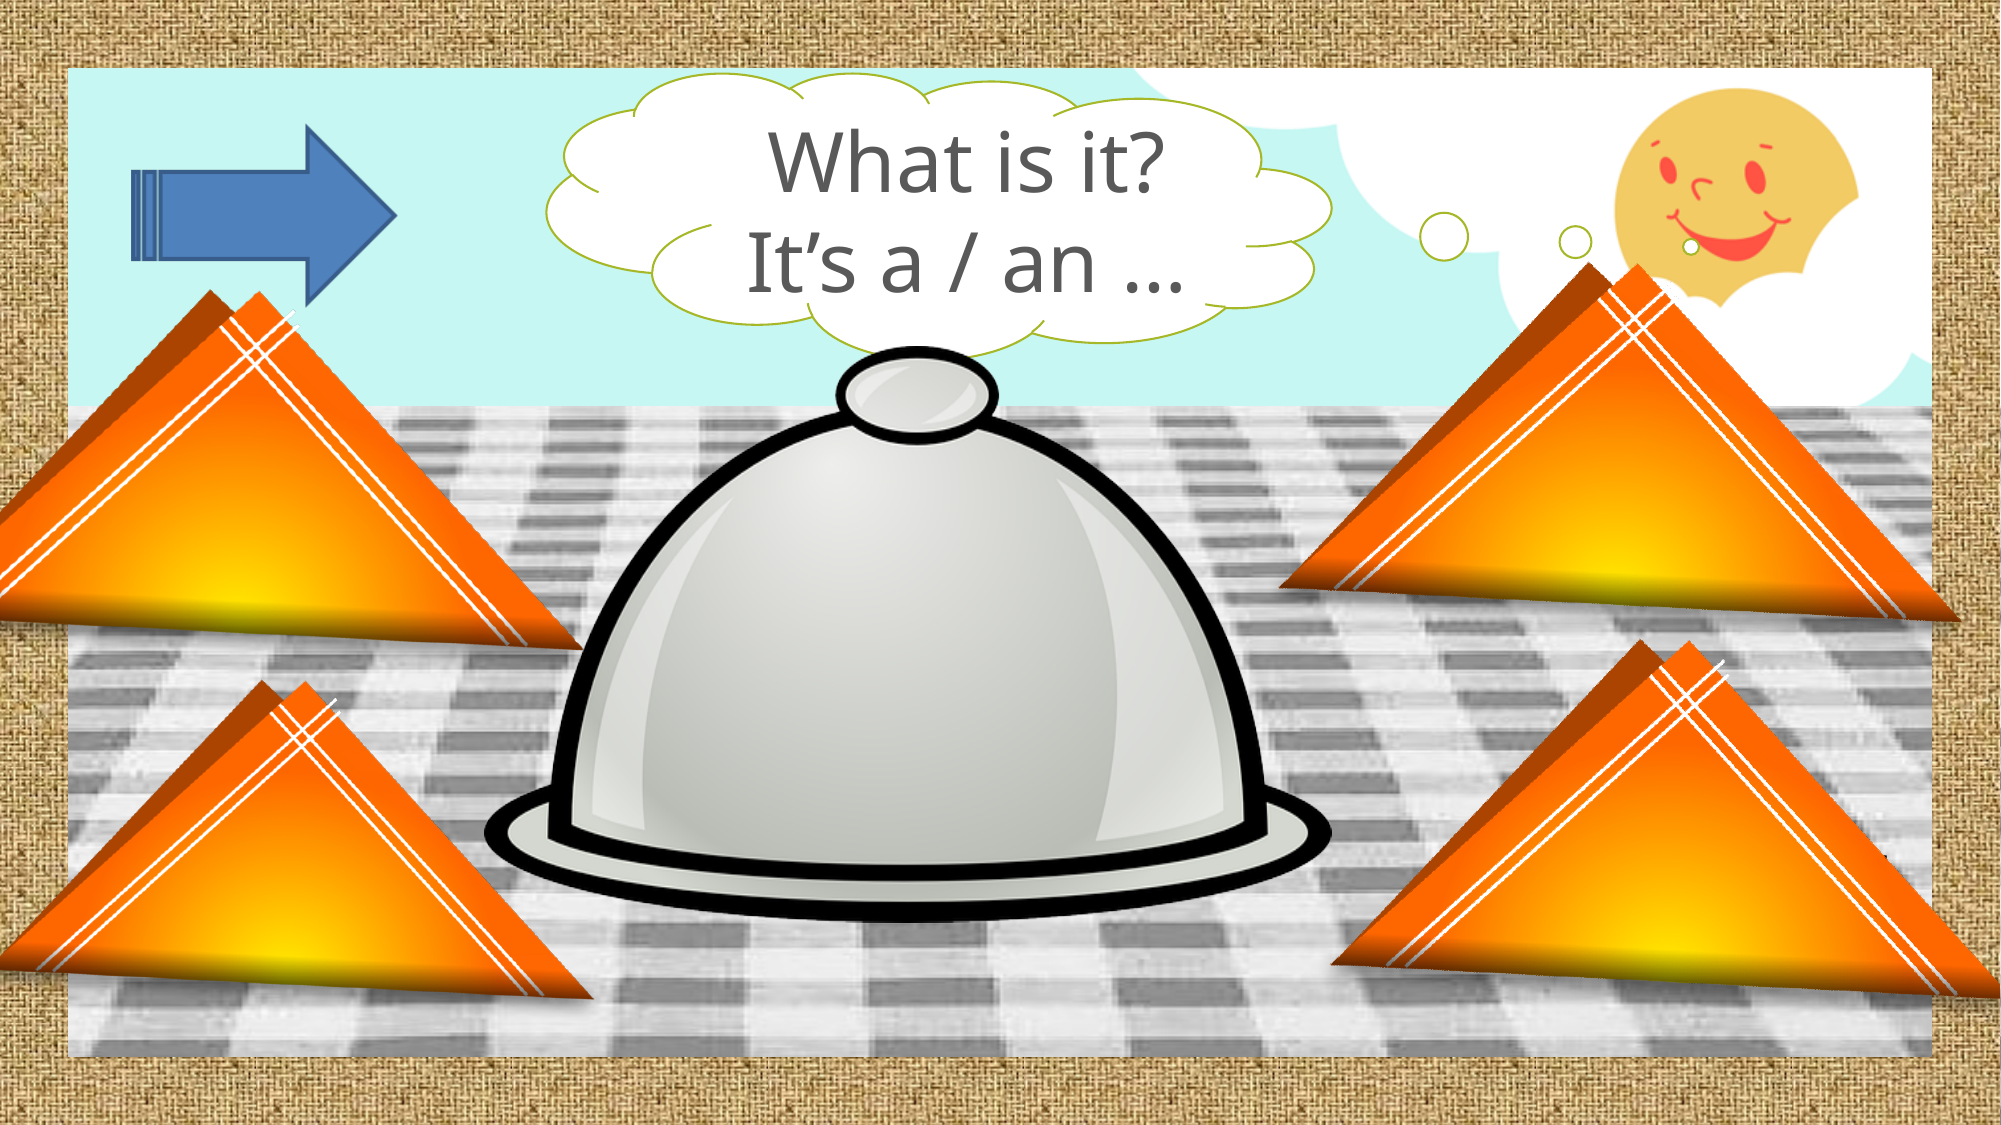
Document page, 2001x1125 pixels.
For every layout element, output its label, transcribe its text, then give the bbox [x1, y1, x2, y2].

text_box What is it? It’s a / an … [545, 72, 1333, 346]
text_box [0, 0, 2000, 406]
text_box What is it? It’s a / an … [1419, 211, 1470, 261]
picture [0, 0, 2001, 1125]
